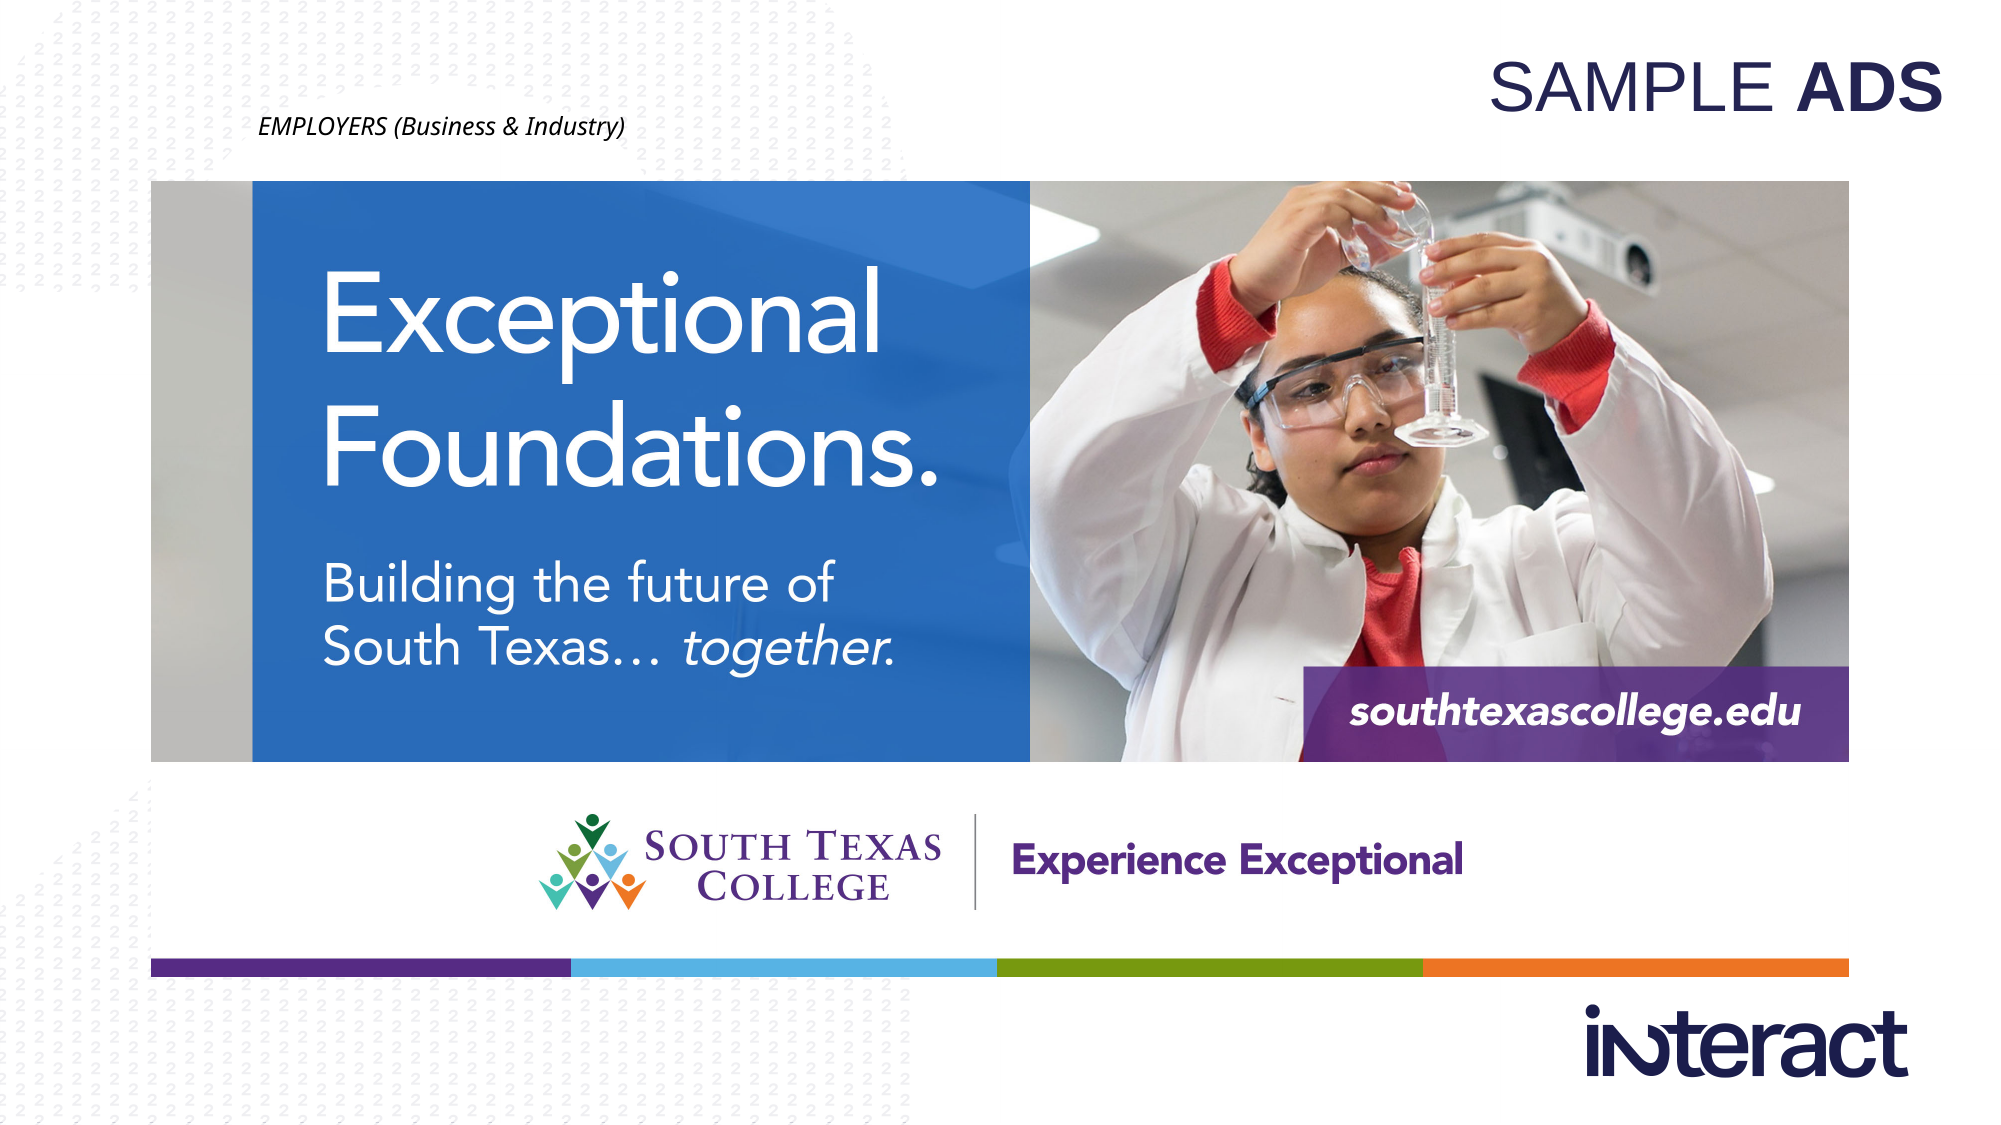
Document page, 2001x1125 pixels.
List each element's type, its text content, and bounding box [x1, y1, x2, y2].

text_box EMPLOYERS (Business & Industry) [243, 103, 1075, 148]
text_box SAMPLE ADS [1377, 40, 1945, 150]
picture [0, 0, 2001, 1125]
